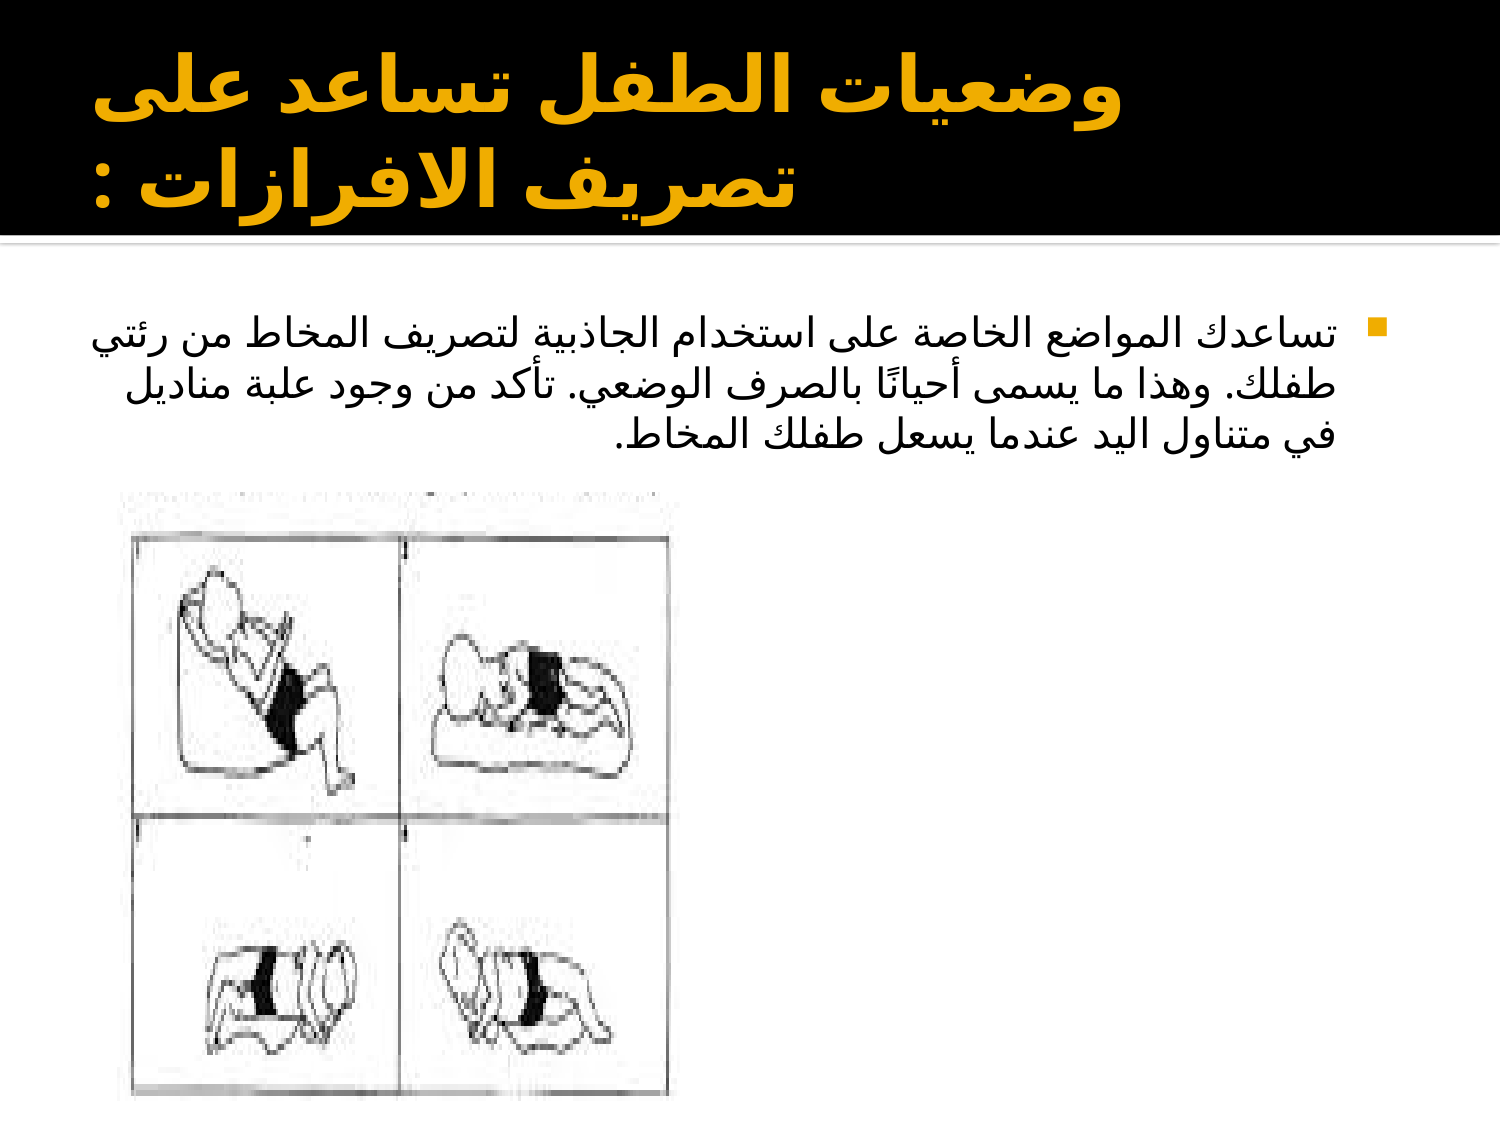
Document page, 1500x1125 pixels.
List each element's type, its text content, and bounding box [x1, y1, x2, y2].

list تساعدك المواضع الخاصة على استخدام الجاذبية لتصريف المخاط من رئتي طفلك. وهذا ما يسمى أحيانًا بالصرف الوضعي. تأكد من وجود علبة مناديل في متناول اليد عندما يسعل طفلك المخاط. [75, 291, 1425, 1050]
title وضعيات الطفل تساعد على تصريف الافرازات : [75, 25, 1425, 231]
picture [117, 492, 680, 1125]
